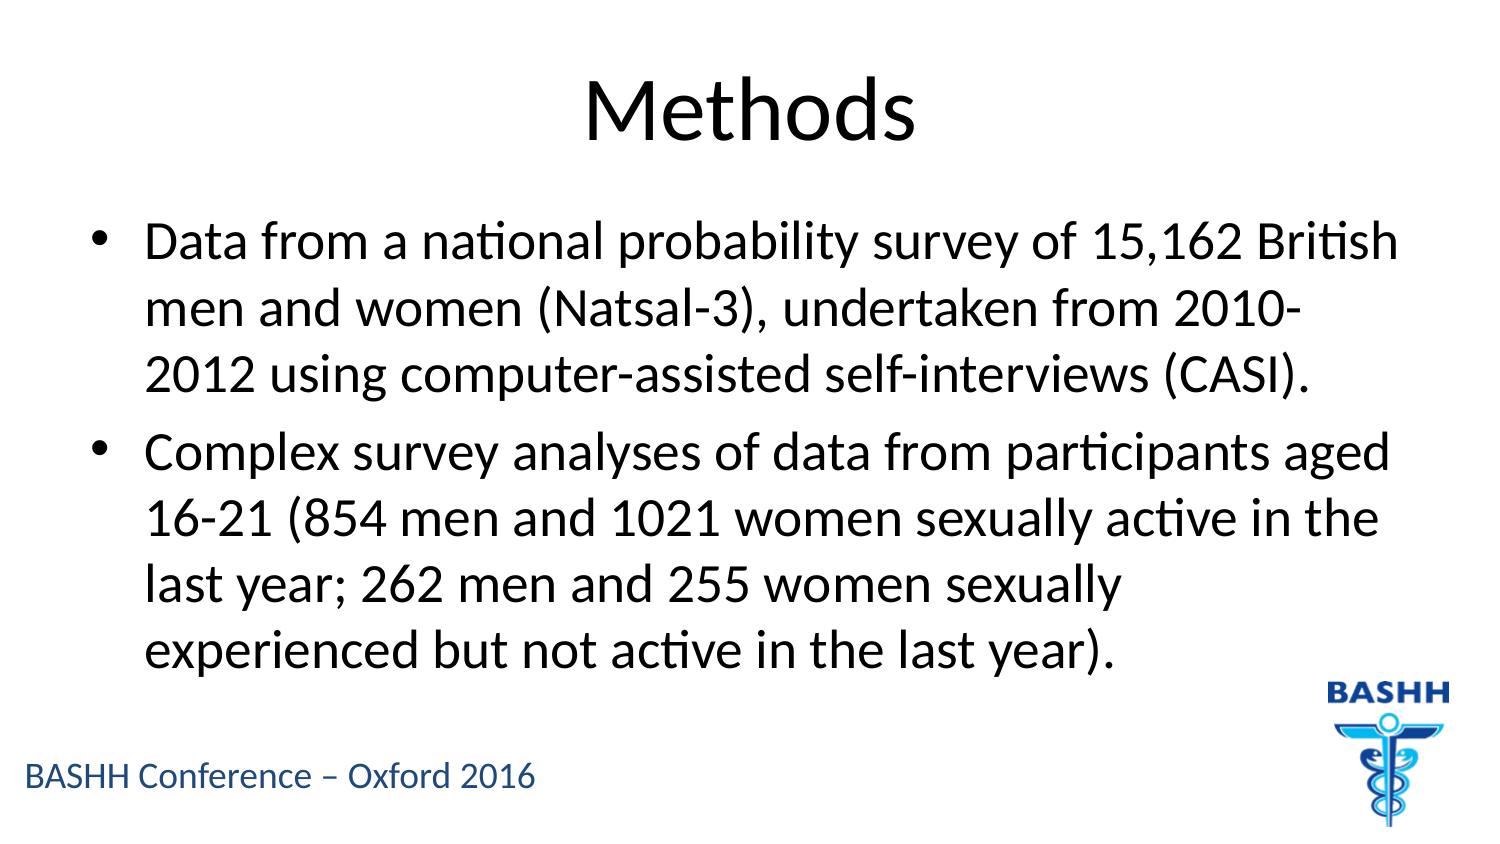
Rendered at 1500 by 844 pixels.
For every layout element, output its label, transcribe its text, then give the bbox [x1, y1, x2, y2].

picture [1328, 681, 1449, 832]
list Data from a national probability survey of 15,162 British men and women (Natsal-3), undertaken from 2010-2012 using computer-assisted self-interviews (CASI). Complex survey analyses of data from participants aged 16-21 (854 men and 1021 women sexually active in the last year; 262 men and 255 women sexually experienced but not active in the last year). [75, 196, 1425, 754]
title Methods [75, 33, 1425, 175]
picture [1376, 777, 1385, 790]
